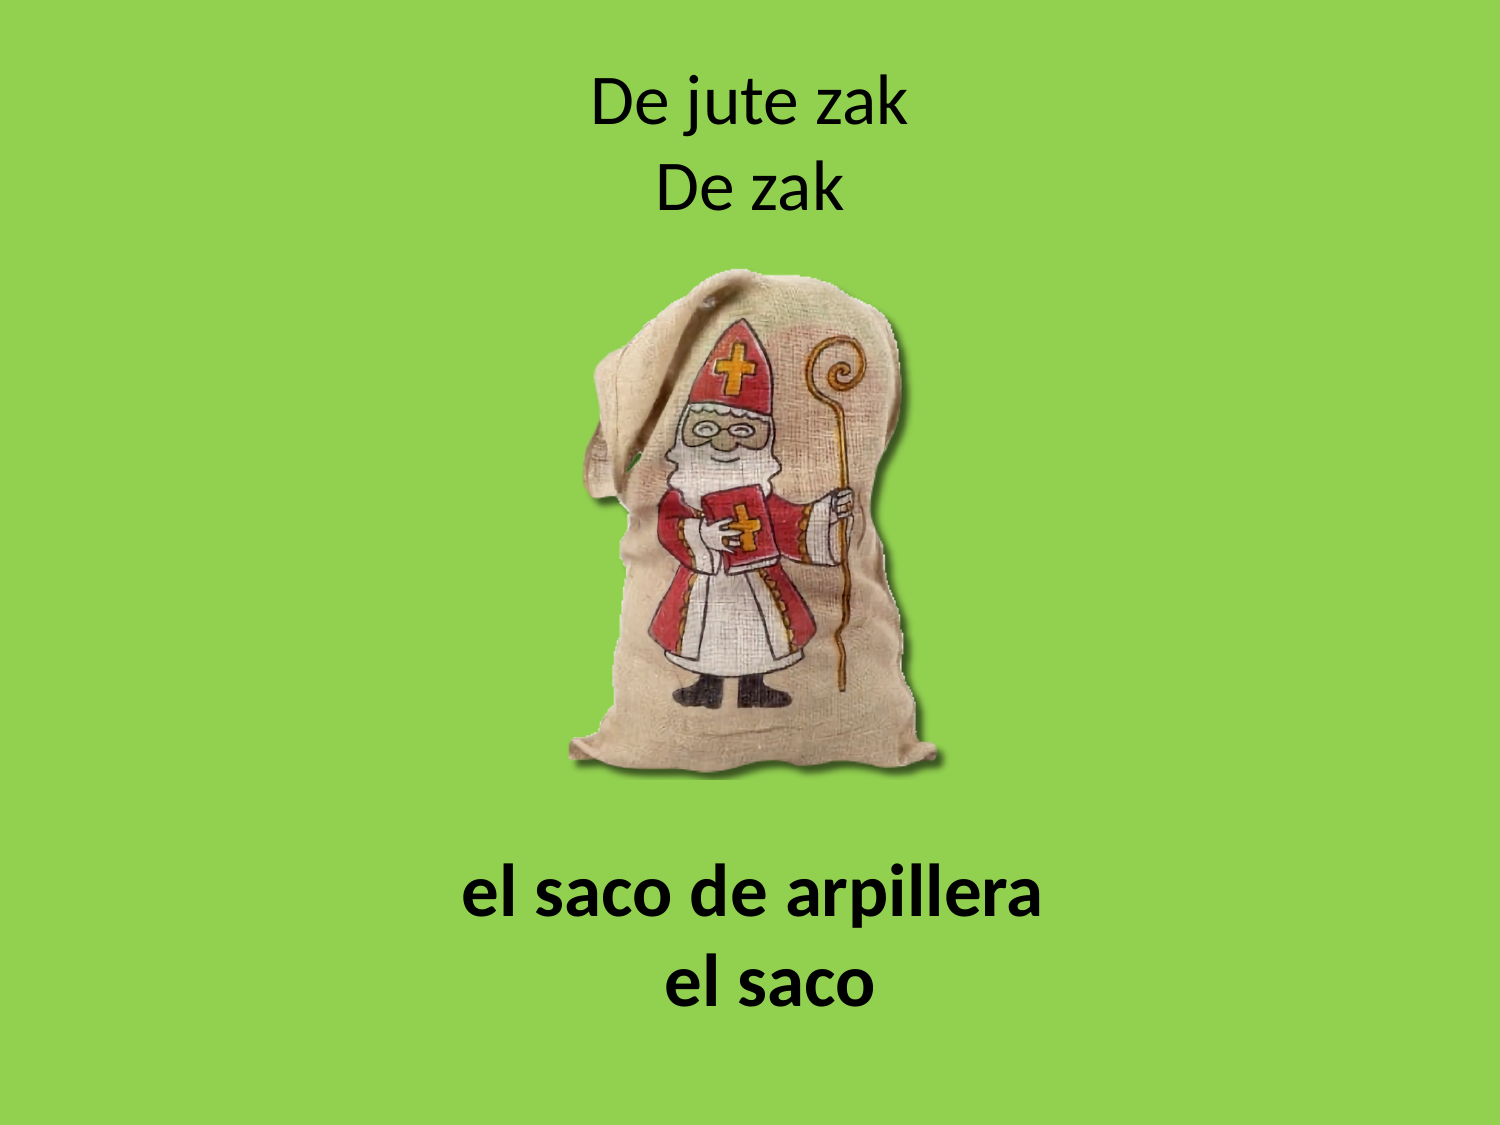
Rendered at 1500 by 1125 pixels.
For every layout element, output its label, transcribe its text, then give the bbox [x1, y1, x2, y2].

title De jute zak De zak [75, 45, 1425, 233]
text_box el saco de arpillera el saco [301, 834, 1223, 1029]
text_box [76, 846, 1427, 1034]
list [562, 266, 951, 780]
